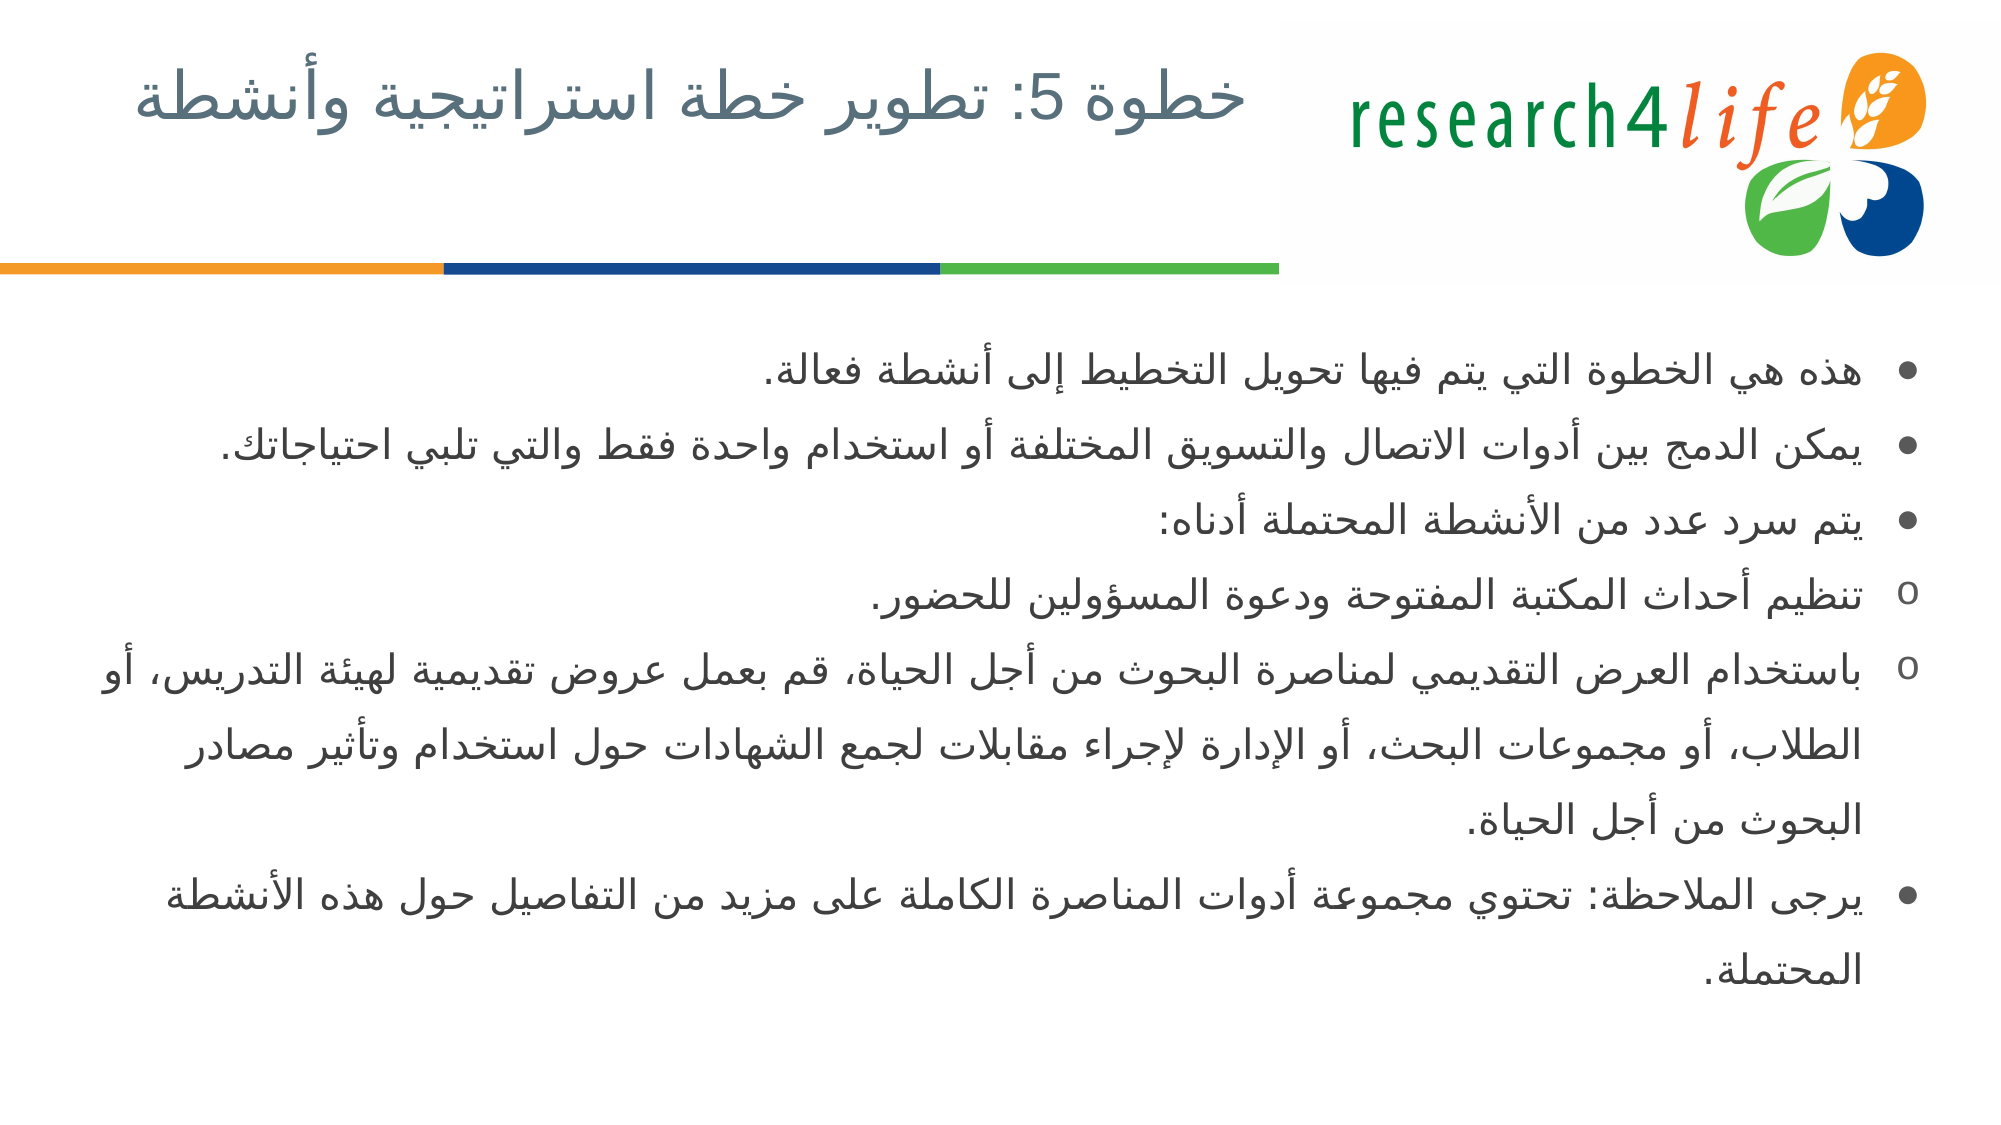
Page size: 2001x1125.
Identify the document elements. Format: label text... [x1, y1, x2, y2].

title خطوة 5: تطوير خطة استراتيجية وأنشطة [0, 54, 1265, 232]
list هذه هي الخطوة التي يتم فيها تحويل التخطيط إلى أنشطة فعالة. يمكن الدمج بين أدوات الاتصال والتسويق المختلفة أو استخدام واحدة فقط والتي تلبي احتياجاتك. يتم سرد عدد من الأنشطة المحتملة أدناه: تنظيم أحداث المكتبة المفتوحة ودعوة المسؤولين للحضور. باستخدام العرض التقديمي لمناصرة البحوث من أجل الحياة، قم بعمل عروض تقديمية لهيئة التدريس، أو الطلاب، أو مجموعات البحث، أو الإدارة لإجراء مقابلات لجمع الشهادات حول استخدام وتأثير مصادر البحوث من أجل الحياة. يرجى الملاحظة: تحتوي مجموعة أدوات المناصرة الكاملة على مزيد من التفاصيل حول هذه الأنشطة المحتملة. [78, 310, 1938, 891]
picture [1279, 22, 2000, 285]
